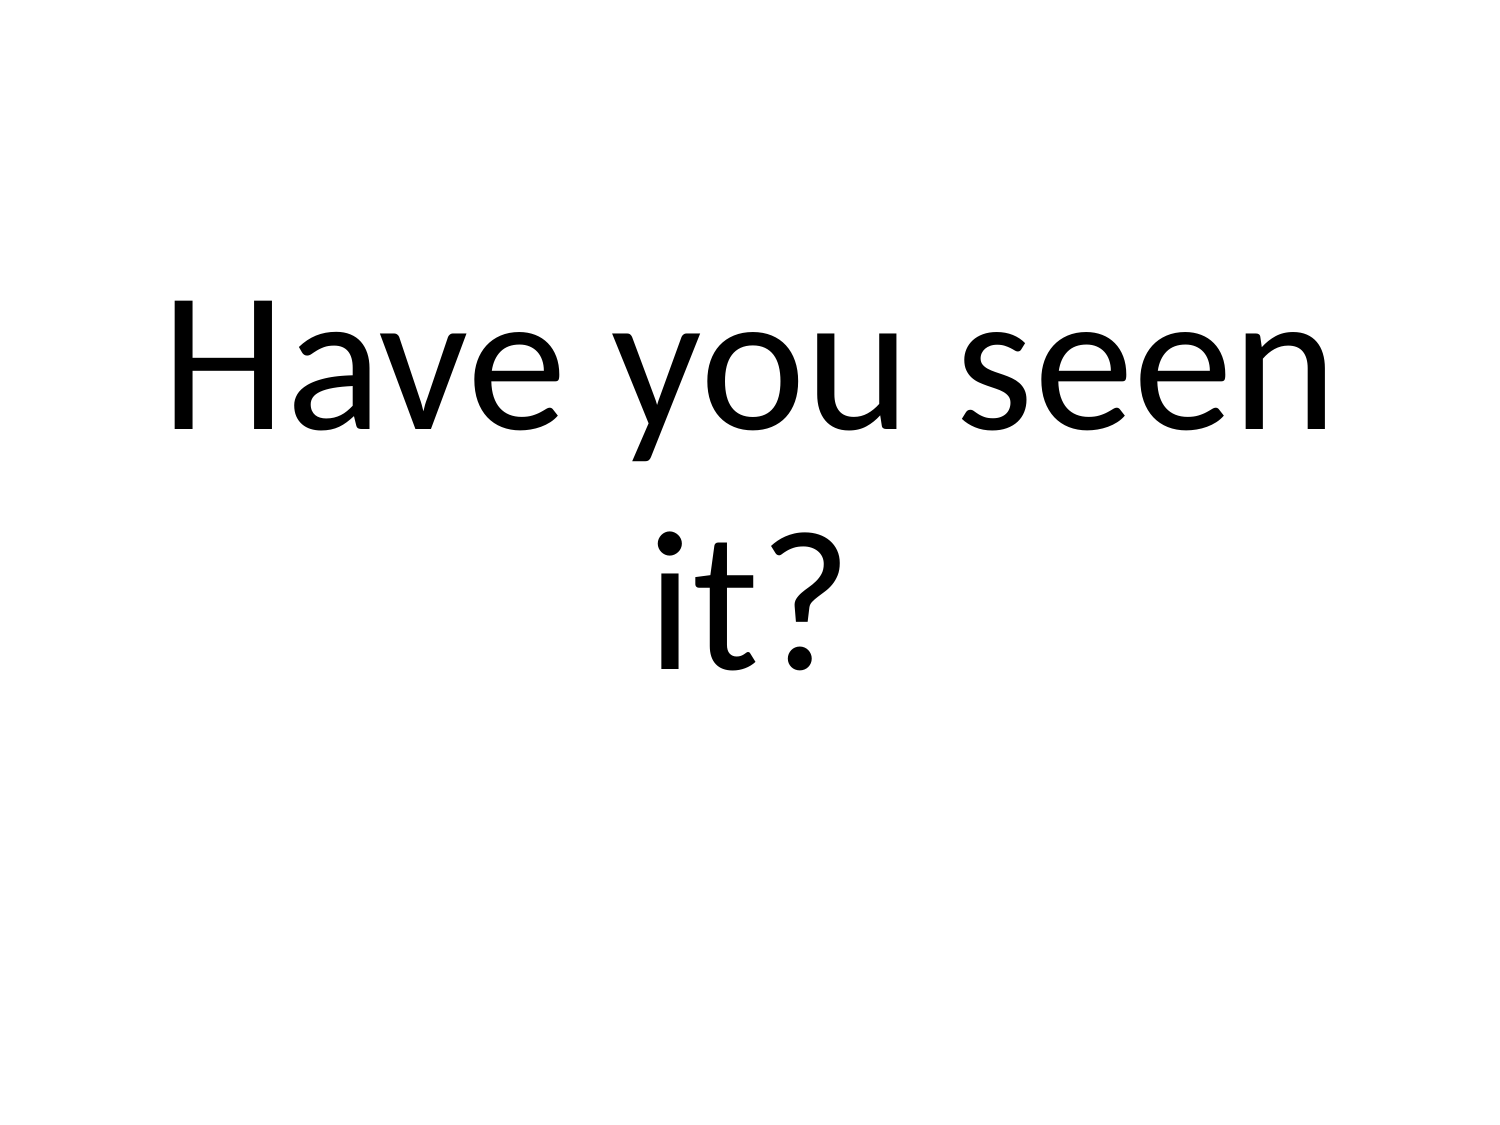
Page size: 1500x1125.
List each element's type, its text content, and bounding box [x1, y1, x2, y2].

title Have you seen it? [112, 349, 1388, 591]
